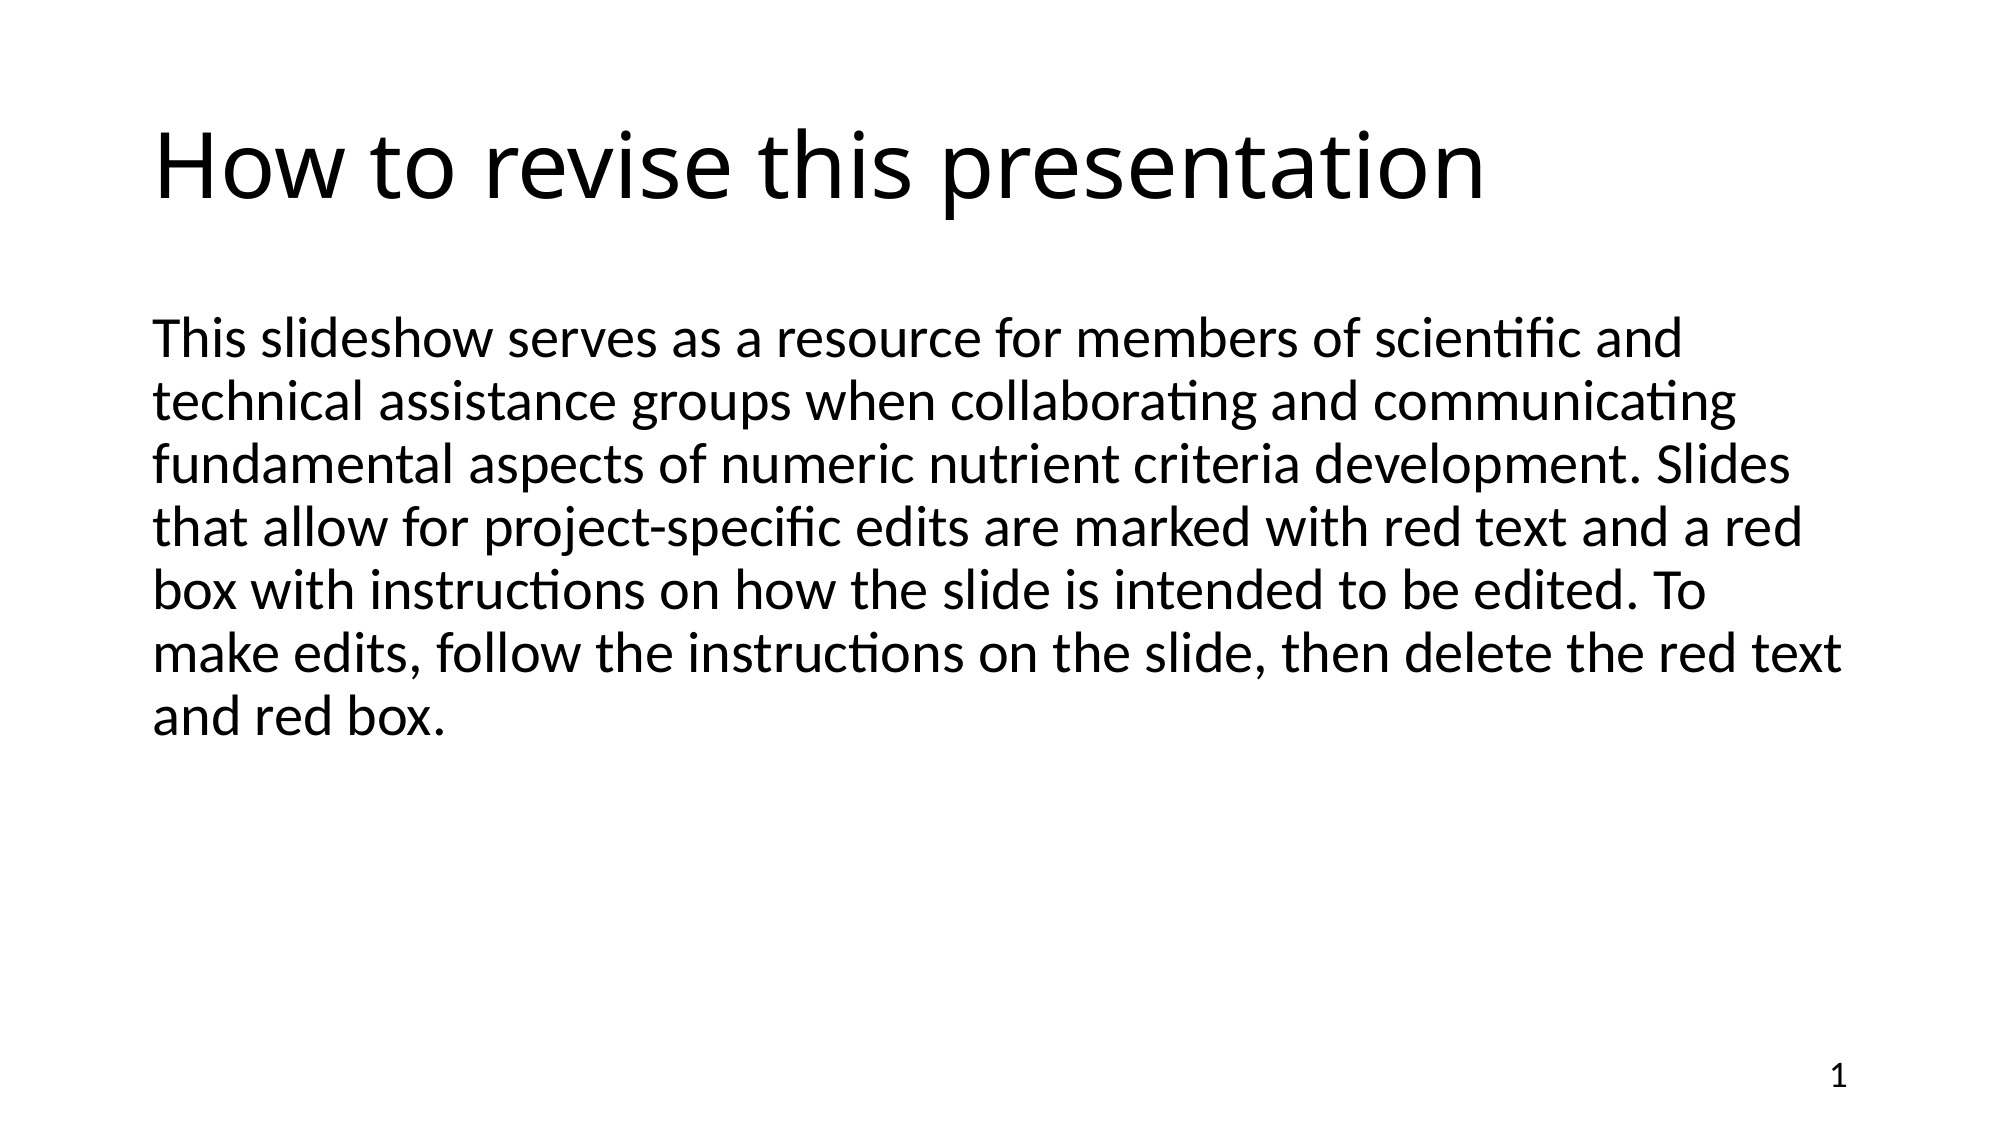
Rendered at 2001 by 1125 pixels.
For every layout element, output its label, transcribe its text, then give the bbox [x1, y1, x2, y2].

list This slideshow serves as a resource for members of scientific and technical assistance groups when collaborating and communicating fundamental aspects of numeric nutrient criteria development. Slides that allow for project-specific edits are marked with red text and a red box with instructions on how the slide is intended to be edited. To make edits, follow the instructions on the slide, then delete the red text and red box. [137, 299, 1863, 1014]
slide_number 1 [1412, 1042, 1863, 1103]
title How to revise this presentation [137, 59, 1863, 278]
